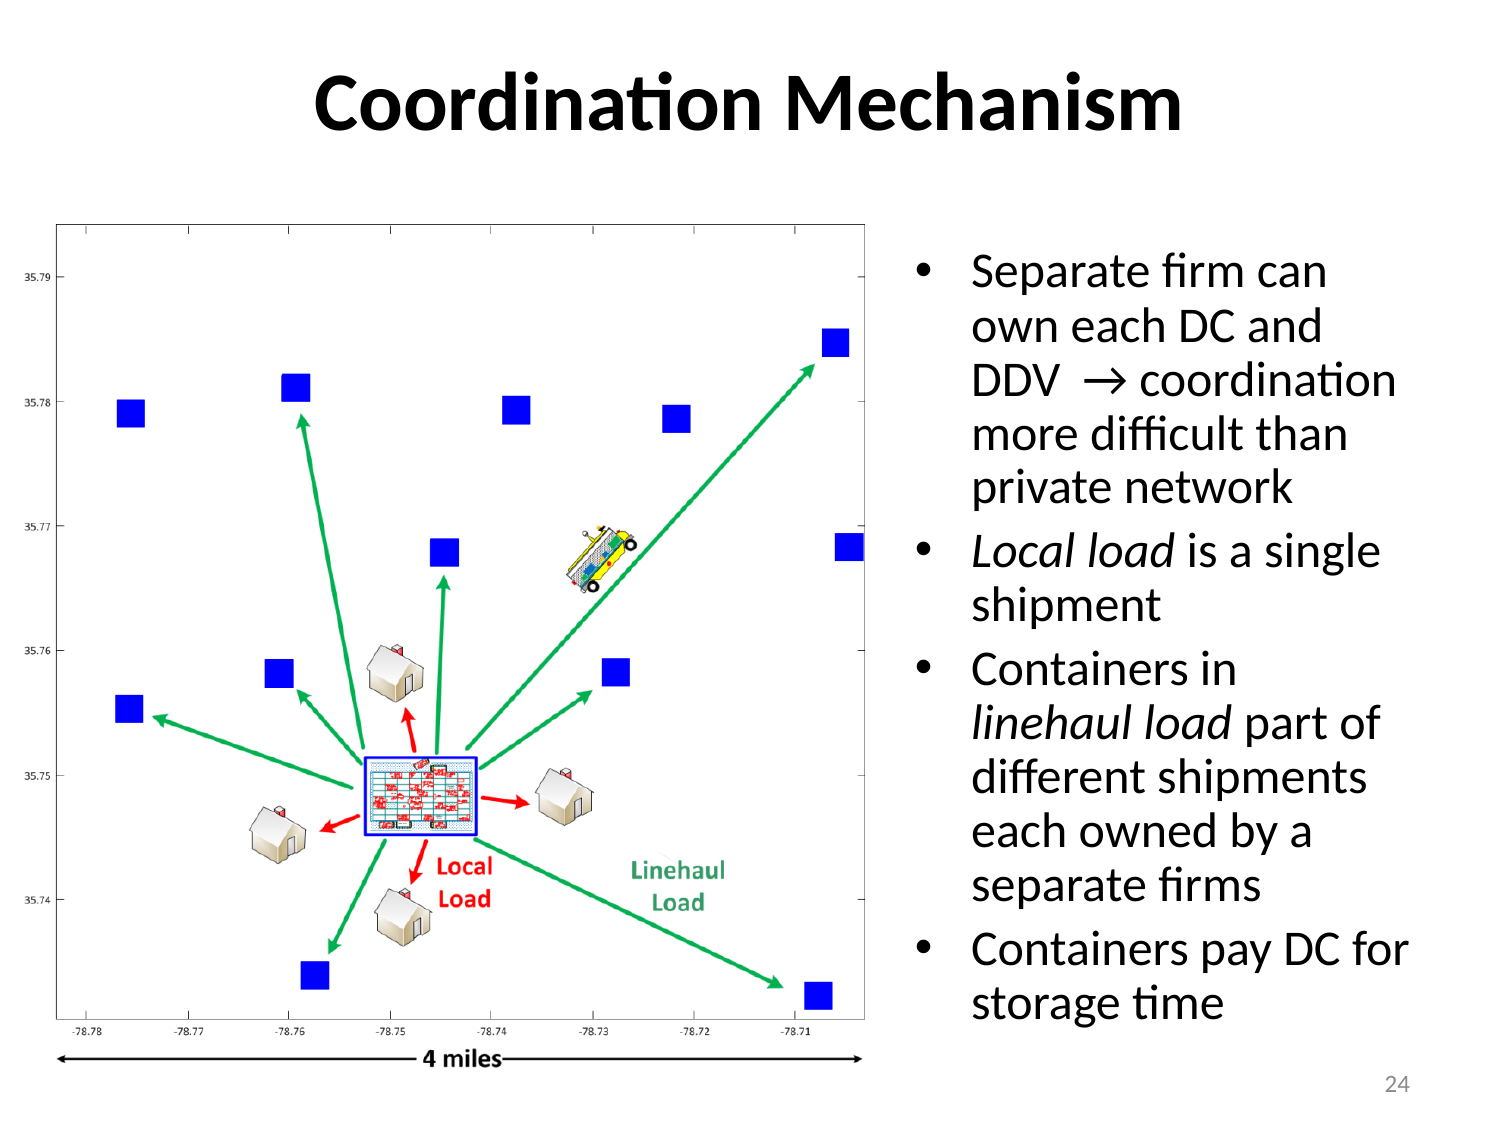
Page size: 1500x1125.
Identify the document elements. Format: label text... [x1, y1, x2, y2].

slide_number 24 [1074, 1063, 1425, 1103]
picture [24, 224, 866, 1076]
text_box Separate firm can own each DC and DDV → coordination more difficult than private network Local load is a single shipment Containers in linehaul load part of different shipments each owned by a separate firms Containers pay DC for storage time [899, 237, 1425, 1063]
title Coordination Mechanism [75, 45, 1425, 150]
